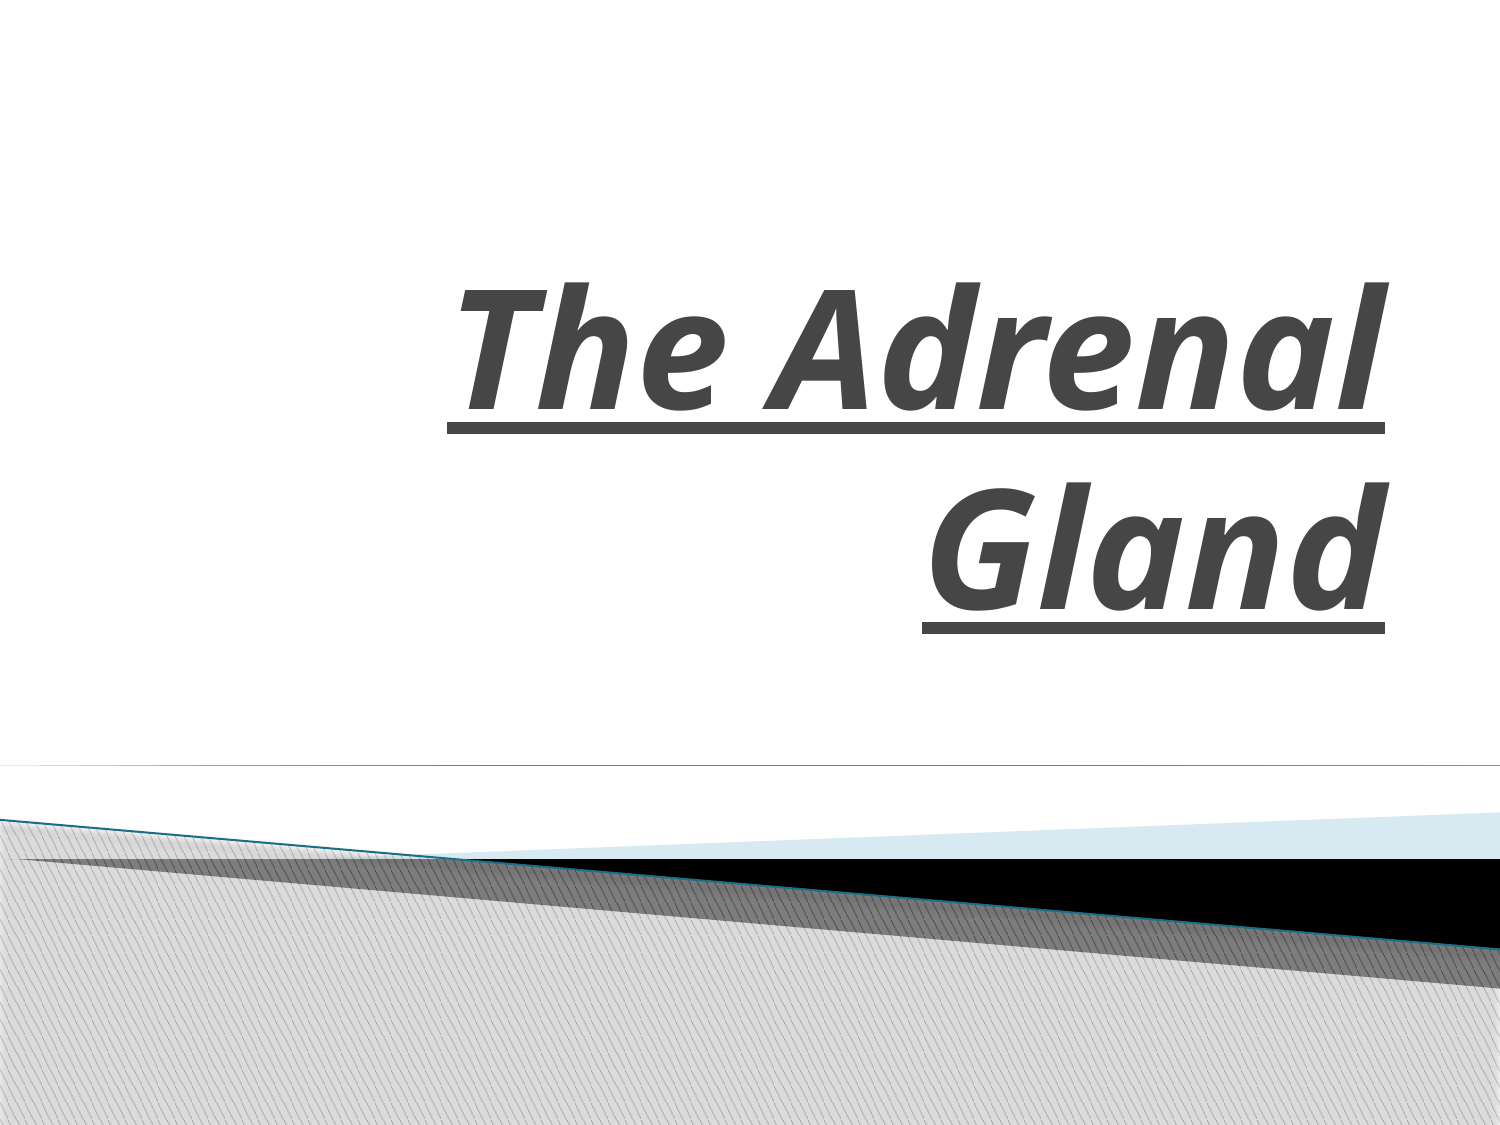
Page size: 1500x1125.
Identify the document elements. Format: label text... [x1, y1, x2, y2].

title The Adrenal Gland [50, 200, 1400, 650]
picture [5, 859, 1500, 989]
